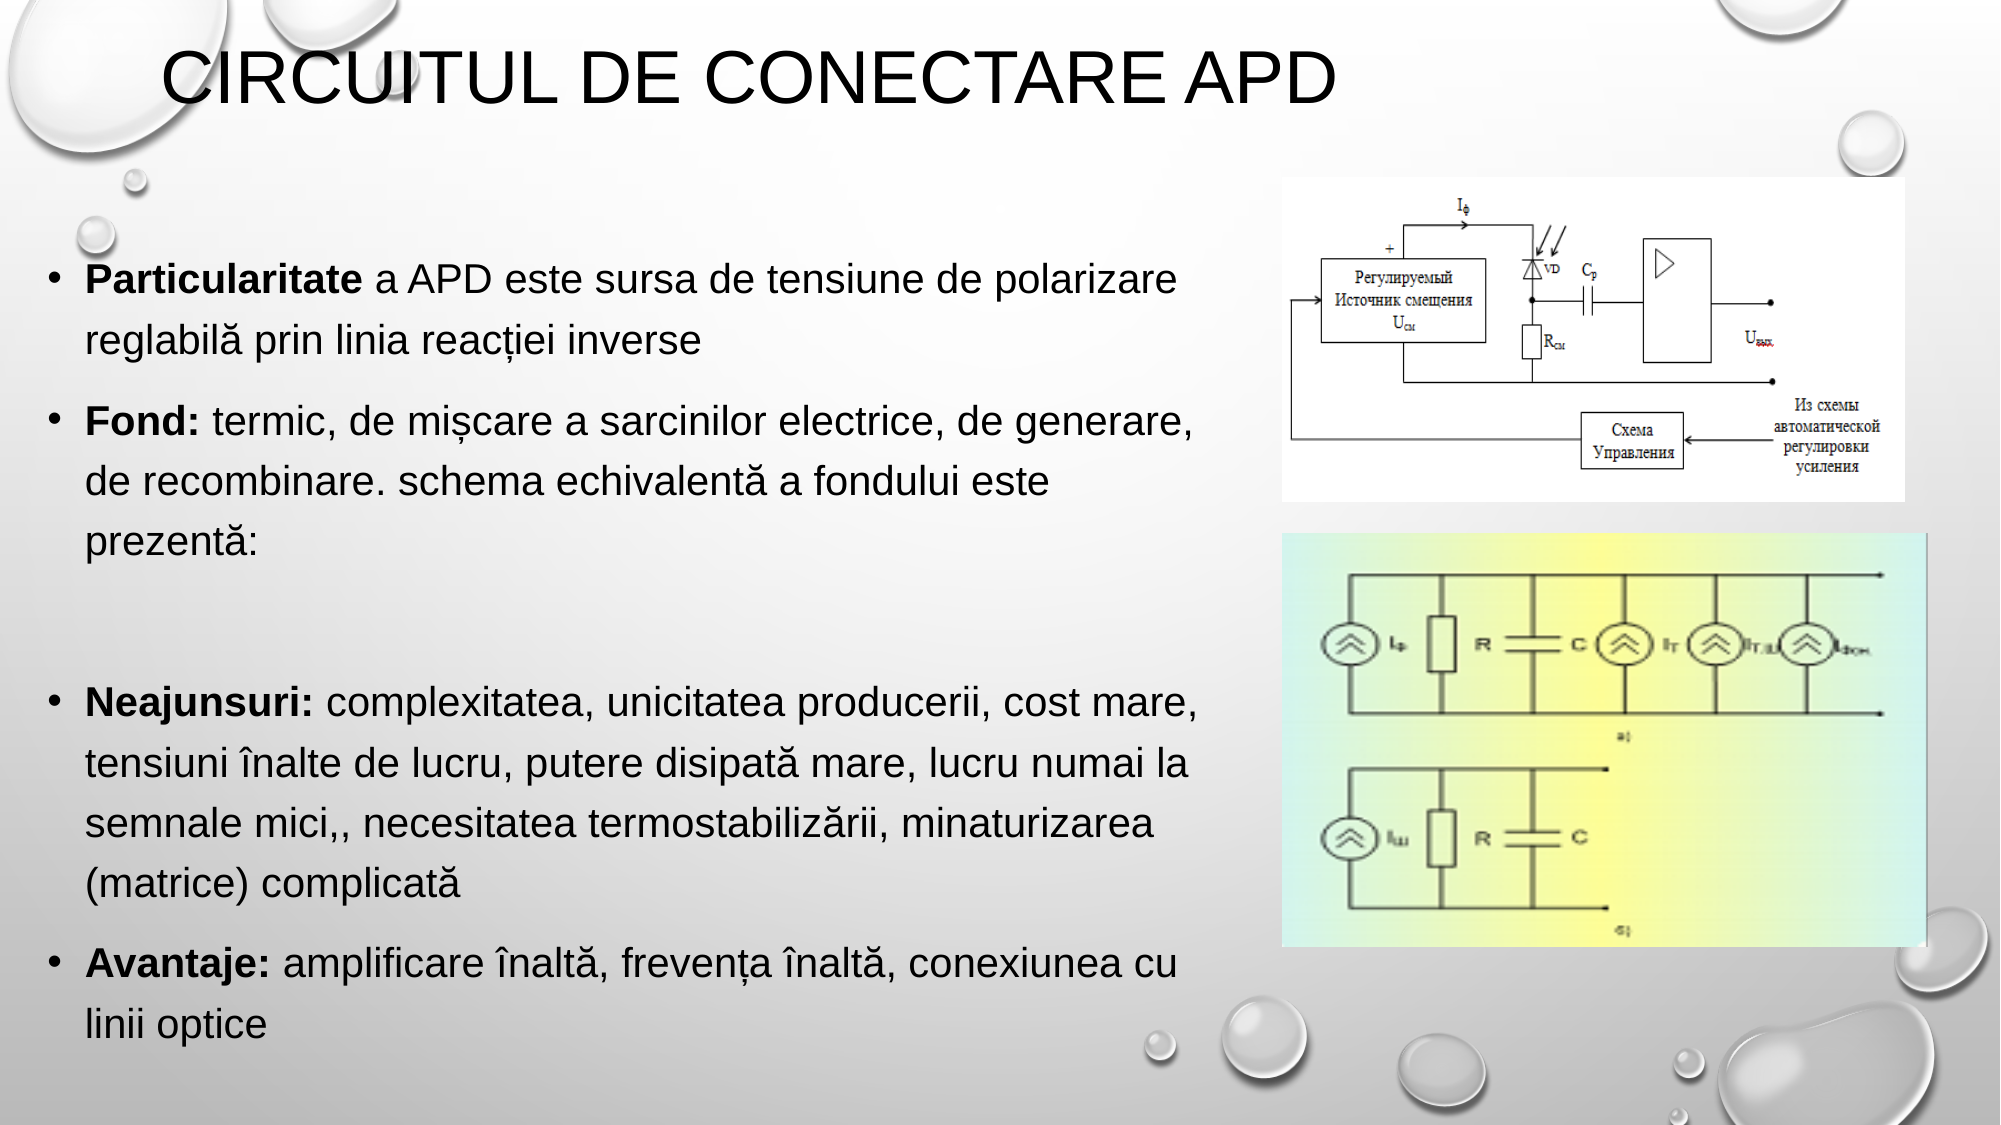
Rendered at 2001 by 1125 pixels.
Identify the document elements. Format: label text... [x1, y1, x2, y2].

list Particularitate a APD este sursa de tensiune de polarizare reglabilă prin linia reacției inverse Fond: termic, de mișcare a sarcinilor electrice, de generare, de recombinare. schema echivalentă a fondului este prezentă: Neajunsuri: complexitatea, unicitatea producerii, cost mare, tensiuni înalte de lucru, putere disipată mare, lucru numai la semnale mici,, necesitatea termostabilizării, minaturizarea (matrice) complicată Avantaje: amplificare înaltă, frevența înaltă, conexiunea cu linii optice [32, 234, 1222, 1101]
title Circuitul de conectare APD [106, 2, 1395, 156]
picture [0, 0, 2000, 1125]
